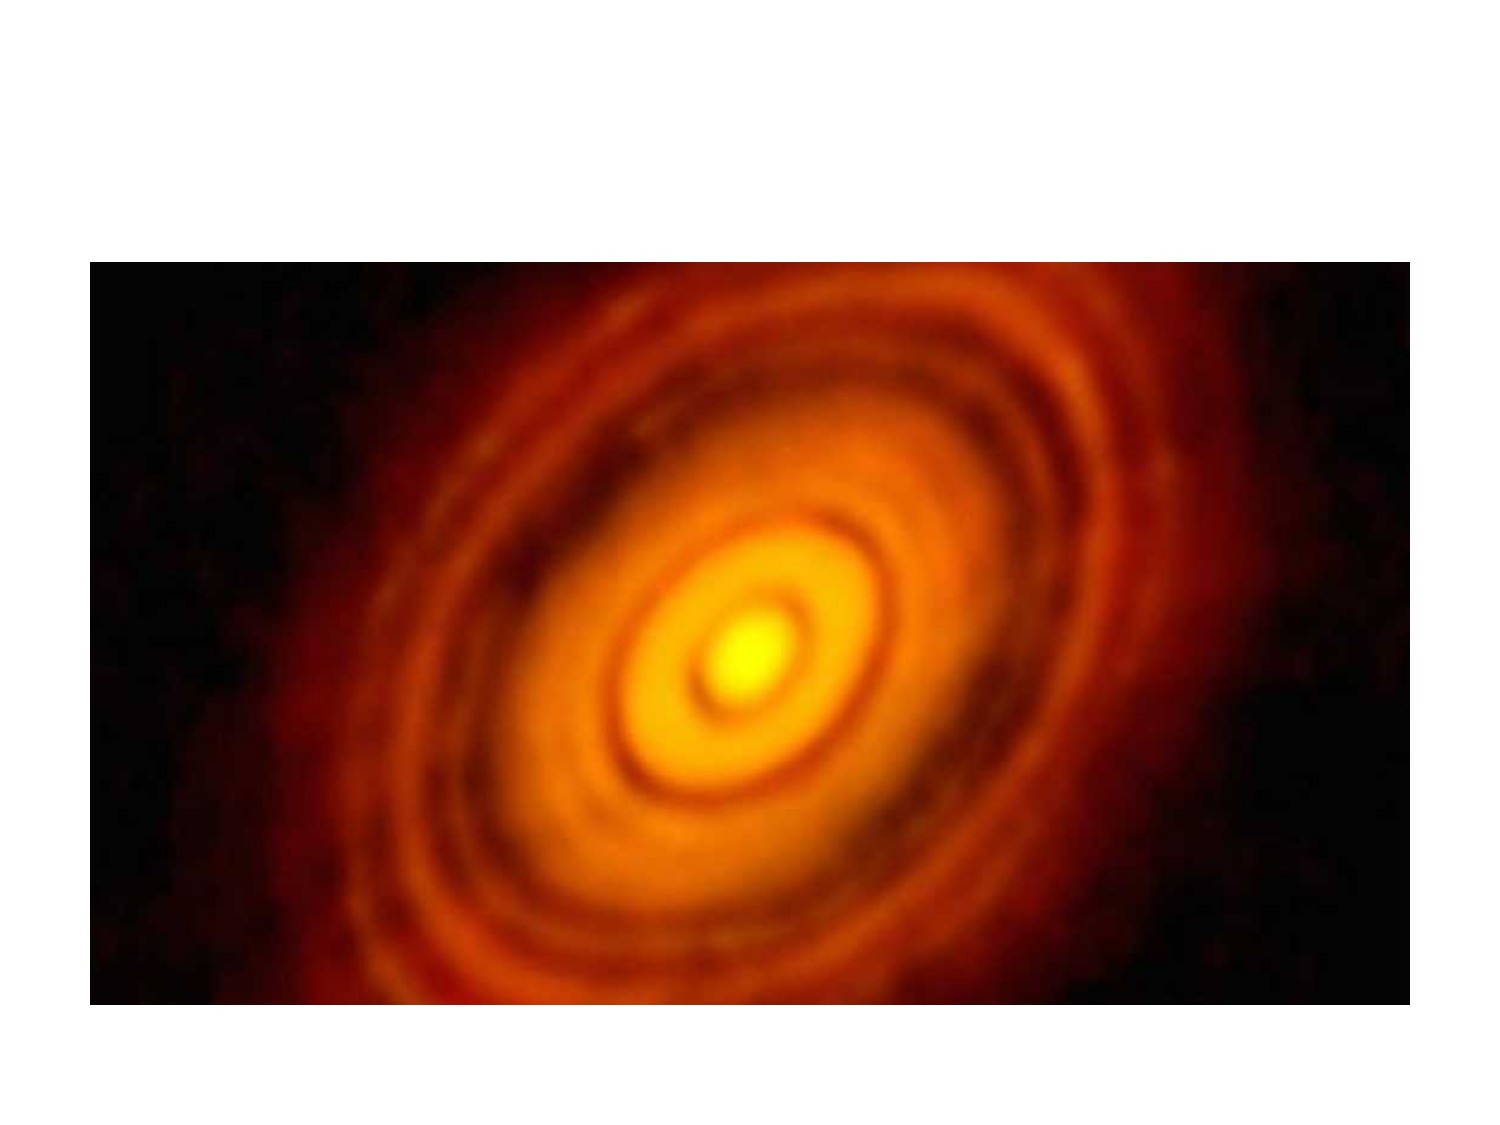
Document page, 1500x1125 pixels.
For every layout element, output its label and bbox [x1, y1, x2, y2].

list [74, 262, 1426, 1006]
